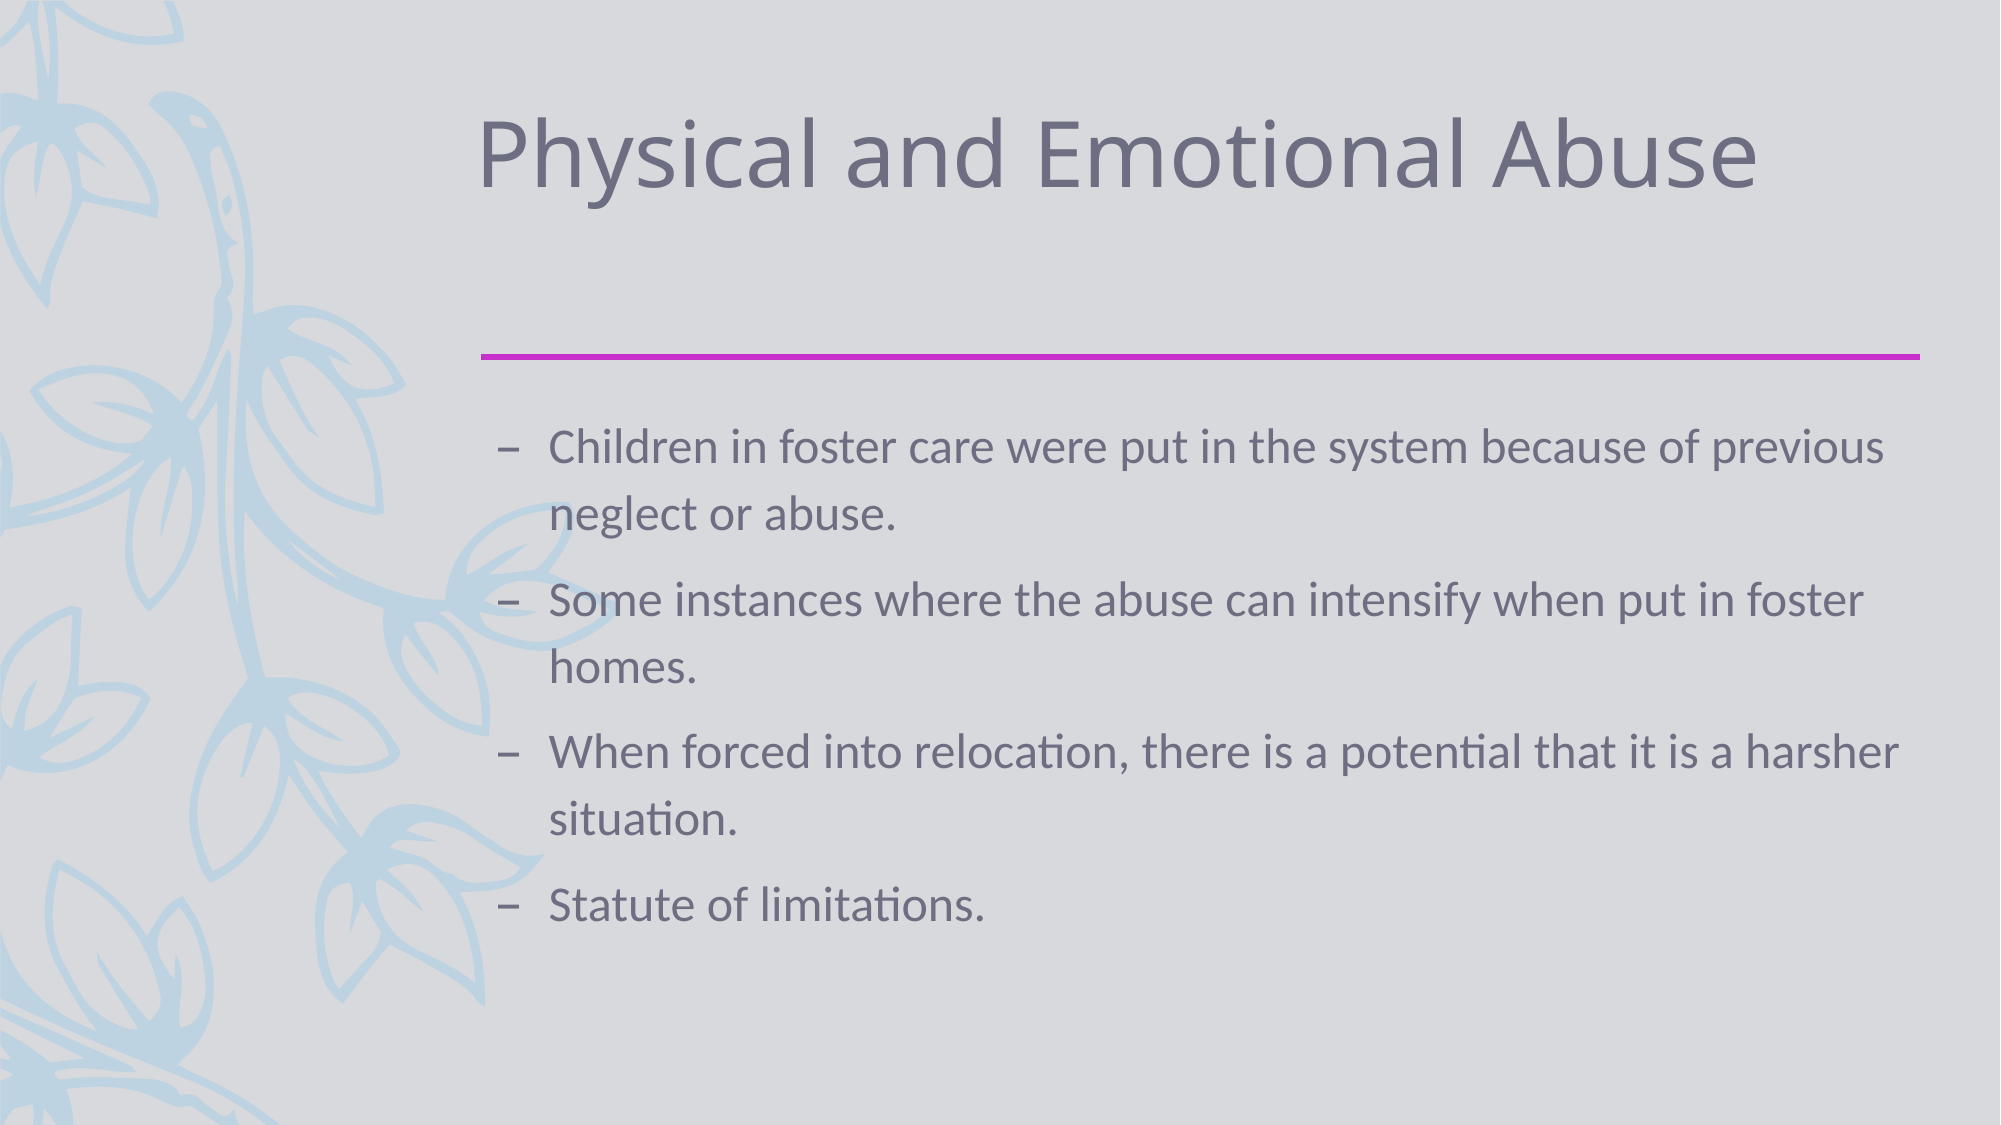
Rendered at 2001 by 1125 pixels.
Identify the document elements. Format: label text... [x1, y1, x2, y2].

list Children in foster care were put in the system because of previous neglect or abuse. Some instances where the abuse can intensify when put in foster homes. When forced into relocation, there is a potential that it is a harsher situation. Statute of limitations. [481, 399, 1920, 999]
title Physical and Emotional Abuse [460, 93, 1920, 350]
